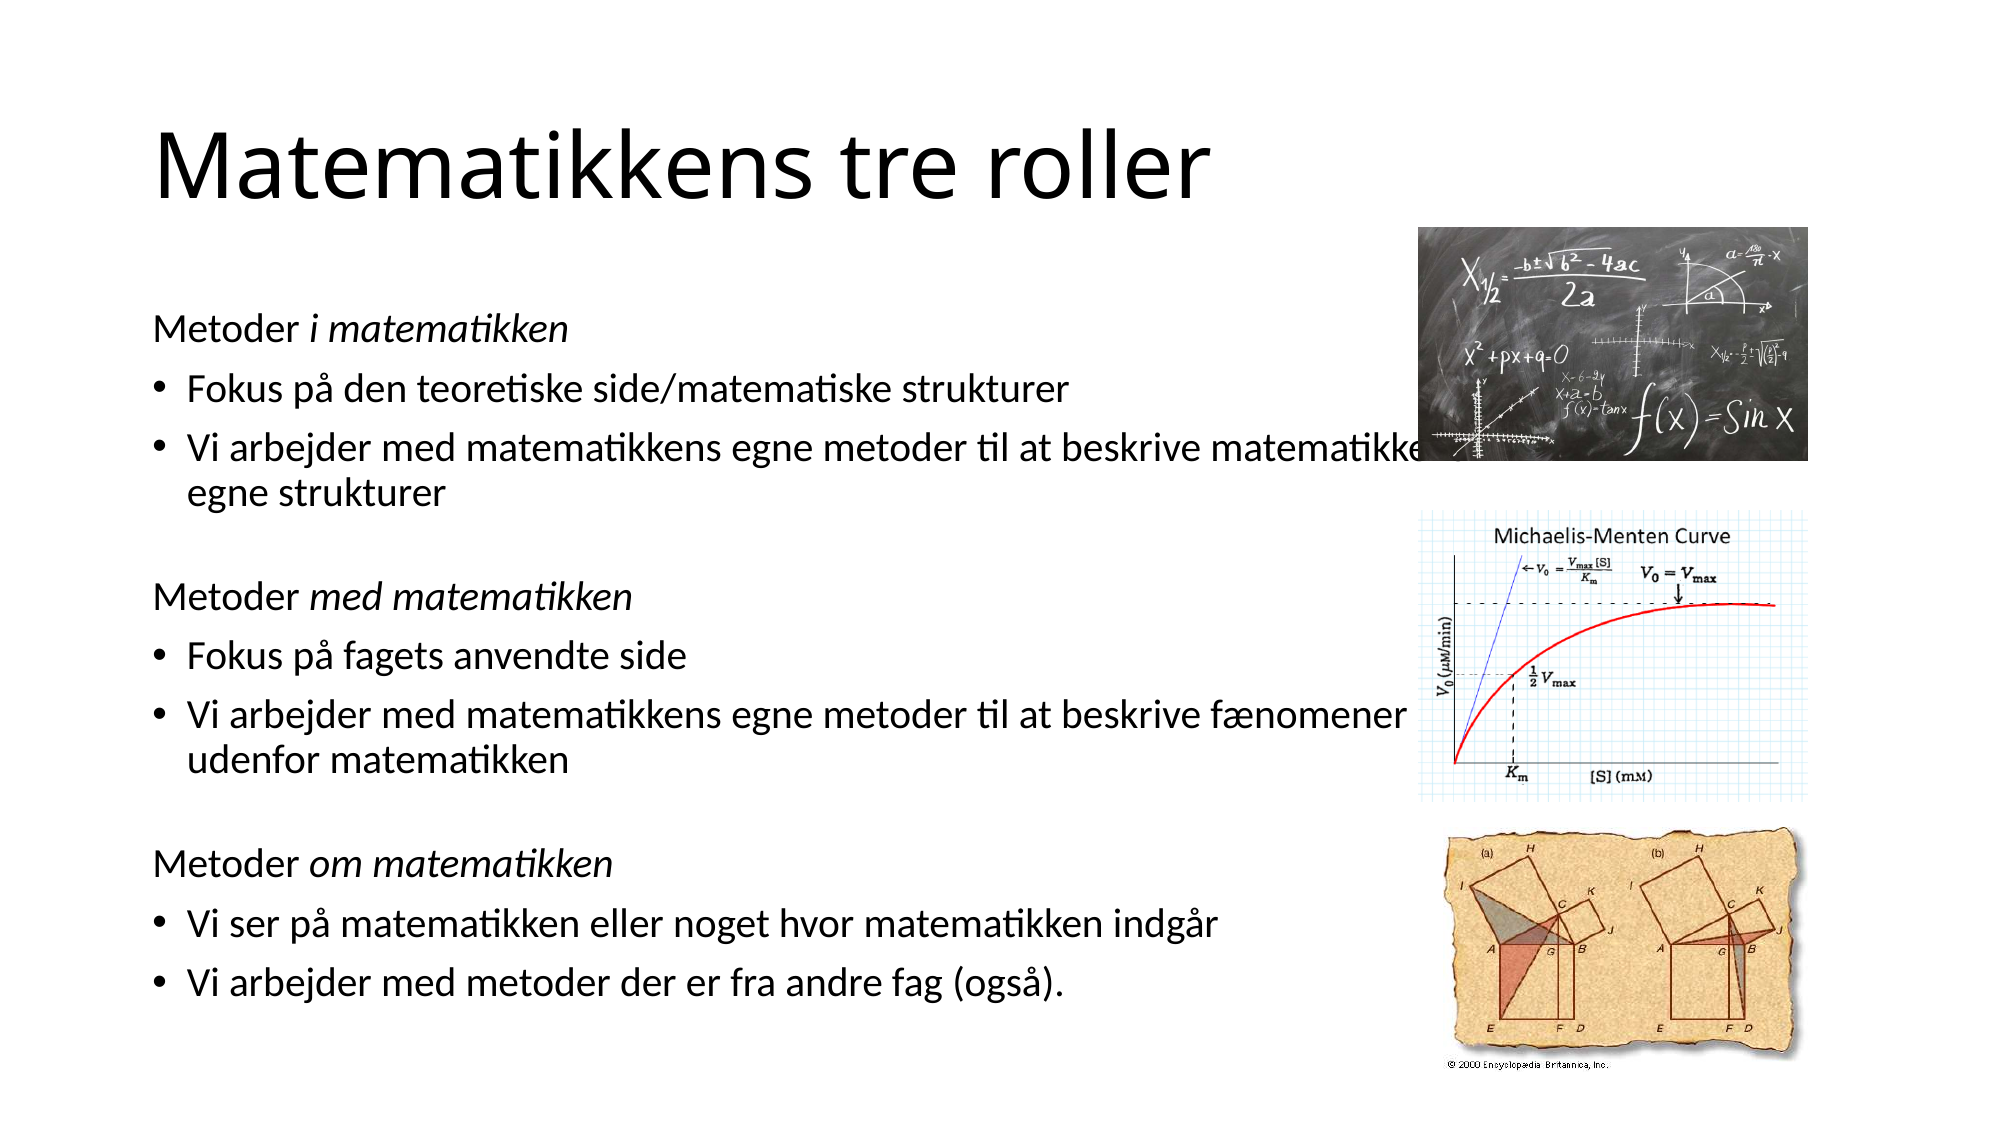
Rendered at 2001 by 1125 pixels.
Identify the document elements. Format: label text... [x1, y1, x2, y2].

title Matematikkens tre roller [137, 59, 1863, 278]
picture [1418, 227, 1808, 461]
picture [1443, 827, 1808, 1072]
list Metoder i matematikken Fokus på den teoretiske side/matematiske strukturer Vi arbejder med matematikkens egne metoder til at beskrive matematikkens egne strukturer Metoder med matematikken Fokus på fagets anvendte side Vi arbejder med matematikkens egne metoder til at beskrive fænomener udenfor matematikken Metoder om matematikken Vi ser på matematikken eller noget hvor matematikken indgår Vi arbejder med metoder der er fra andre fag (også). [137, 299, 1540, 1014]
picture [1418, 510, 1808, 803]
